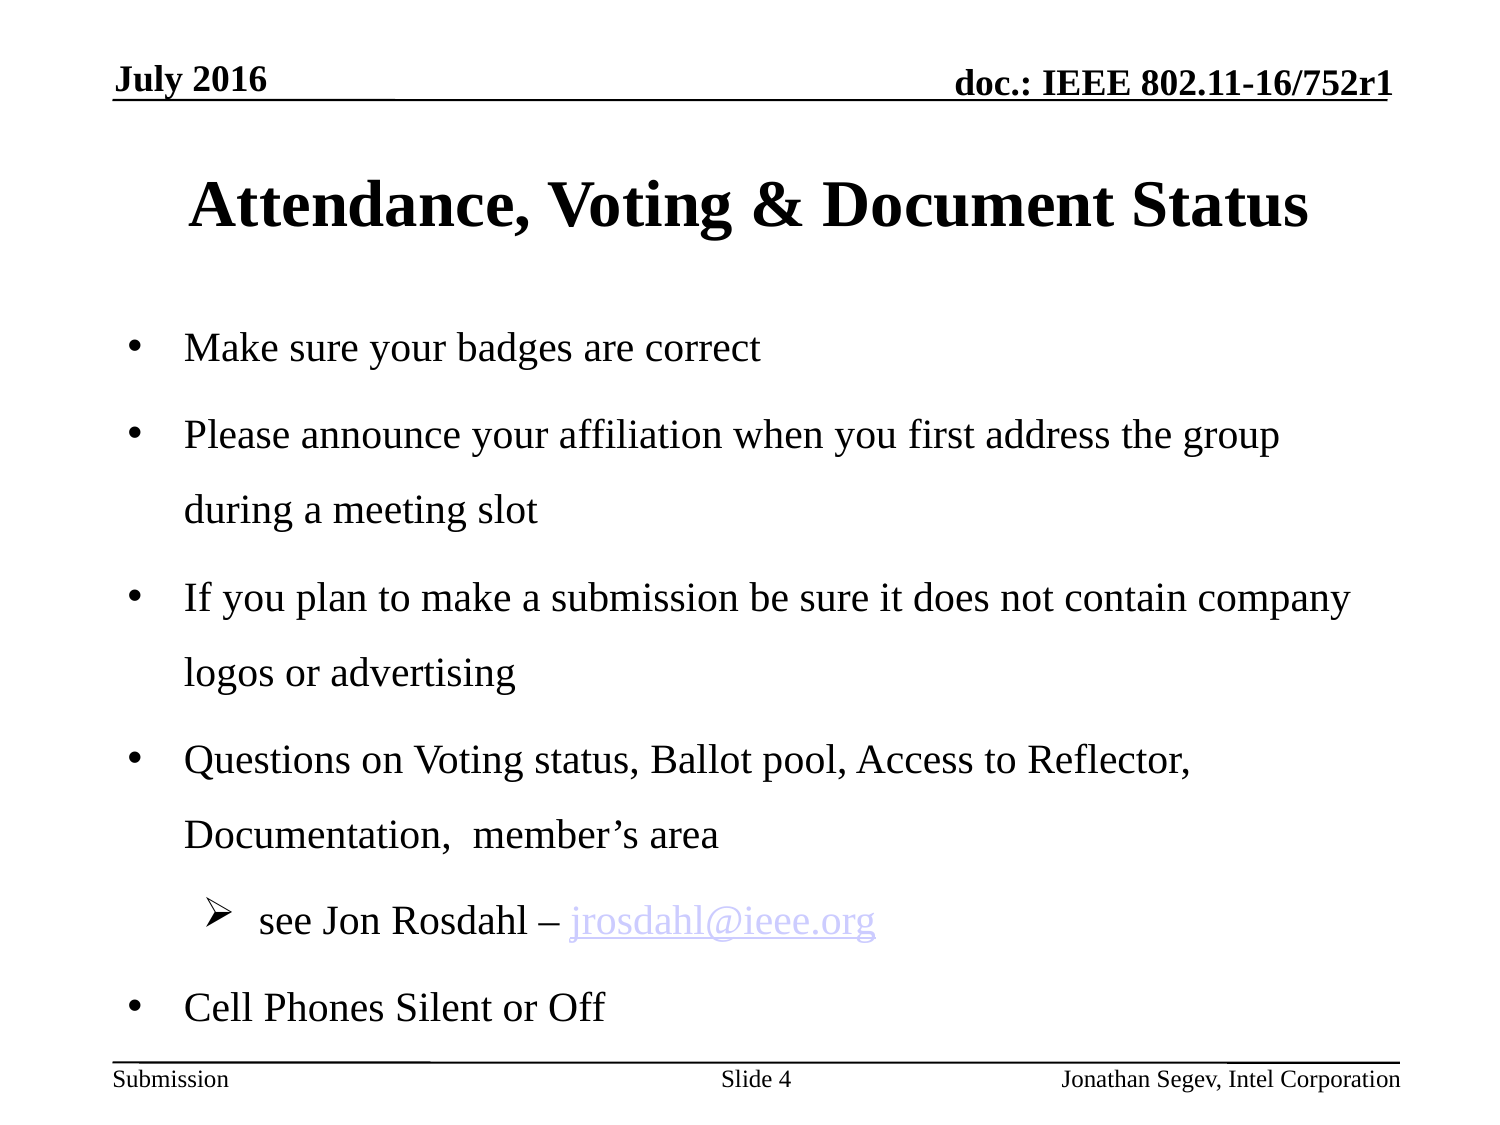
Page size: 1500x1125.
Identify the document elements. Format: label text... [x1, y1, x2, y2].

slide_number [114, 54, 423, 100]
slide_number Slide 4 [712, 1061, 800, 1123]
list Make sure your badges are correct Please announce your affiliation when you first address the group during a meeting slot If you plan to make a submission be sure it does not contain company logos or advertising Questions on Voting status, Ballot pool, Access to Reflector, Documentation, member’s area see Jon Rosdahl – jrosdahl@ieee.org Cell Phones Silent or Off [112, 286, 1388, 1000]
footer Jonathan Segev, Intel Corporation [878, 1061, 1402, 1093]
title Attendance, Voting & Document Status [112, 112, 1388, 286]
